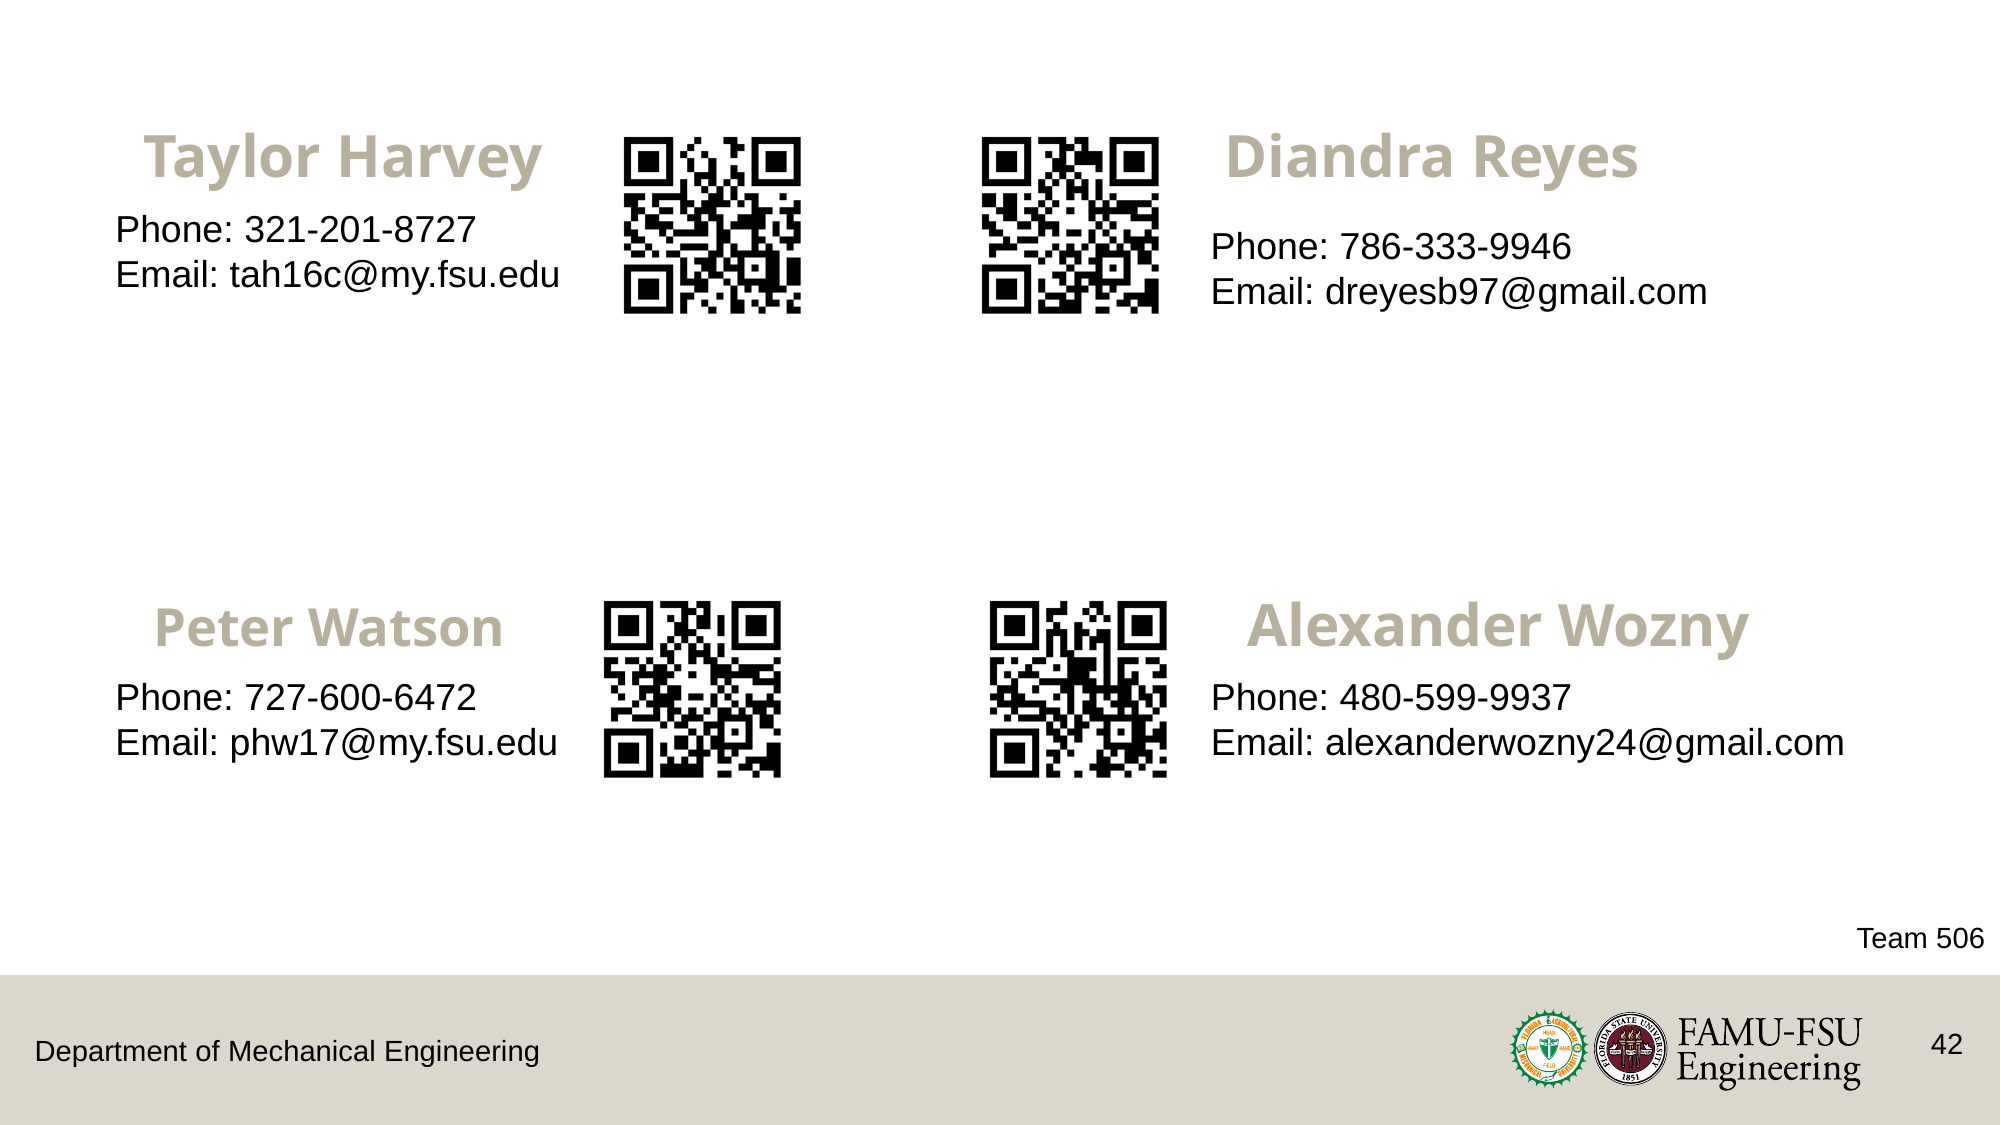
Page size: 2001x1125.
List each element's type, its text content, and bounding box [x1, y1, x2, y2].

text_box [576, 109, 1196, 807]
footer Team 506 [1325, 912, 2000, 973]
text_box Peter Watson [100, 593, 559, 666]
title Taylor Harvey [100, 109, 576, 197]
text_box Alexander Wozny [1196, 549, 1801, 665]
text_box Phone: 480-599-9937 Email: alexanderwozny24@gmail.com [1196, 665, 1863, 771]
text_box Phone: 321-201-8727 Email: tah16c@my.fsu.edu [100, 197, 576, 303]
slide_number 42 [1862, 1017, 1978, 1078]
text_box Phone: 727-600-6472 Email: phw17@my.fsu.edu [100, 666, 576, 771]
text_box Phone: 786-333-9946 Email: dreyesb97@gmail.com [1196, 214, 1758, 320]
text_box Diandra Reyes [1129, 66, 1735, 198]
